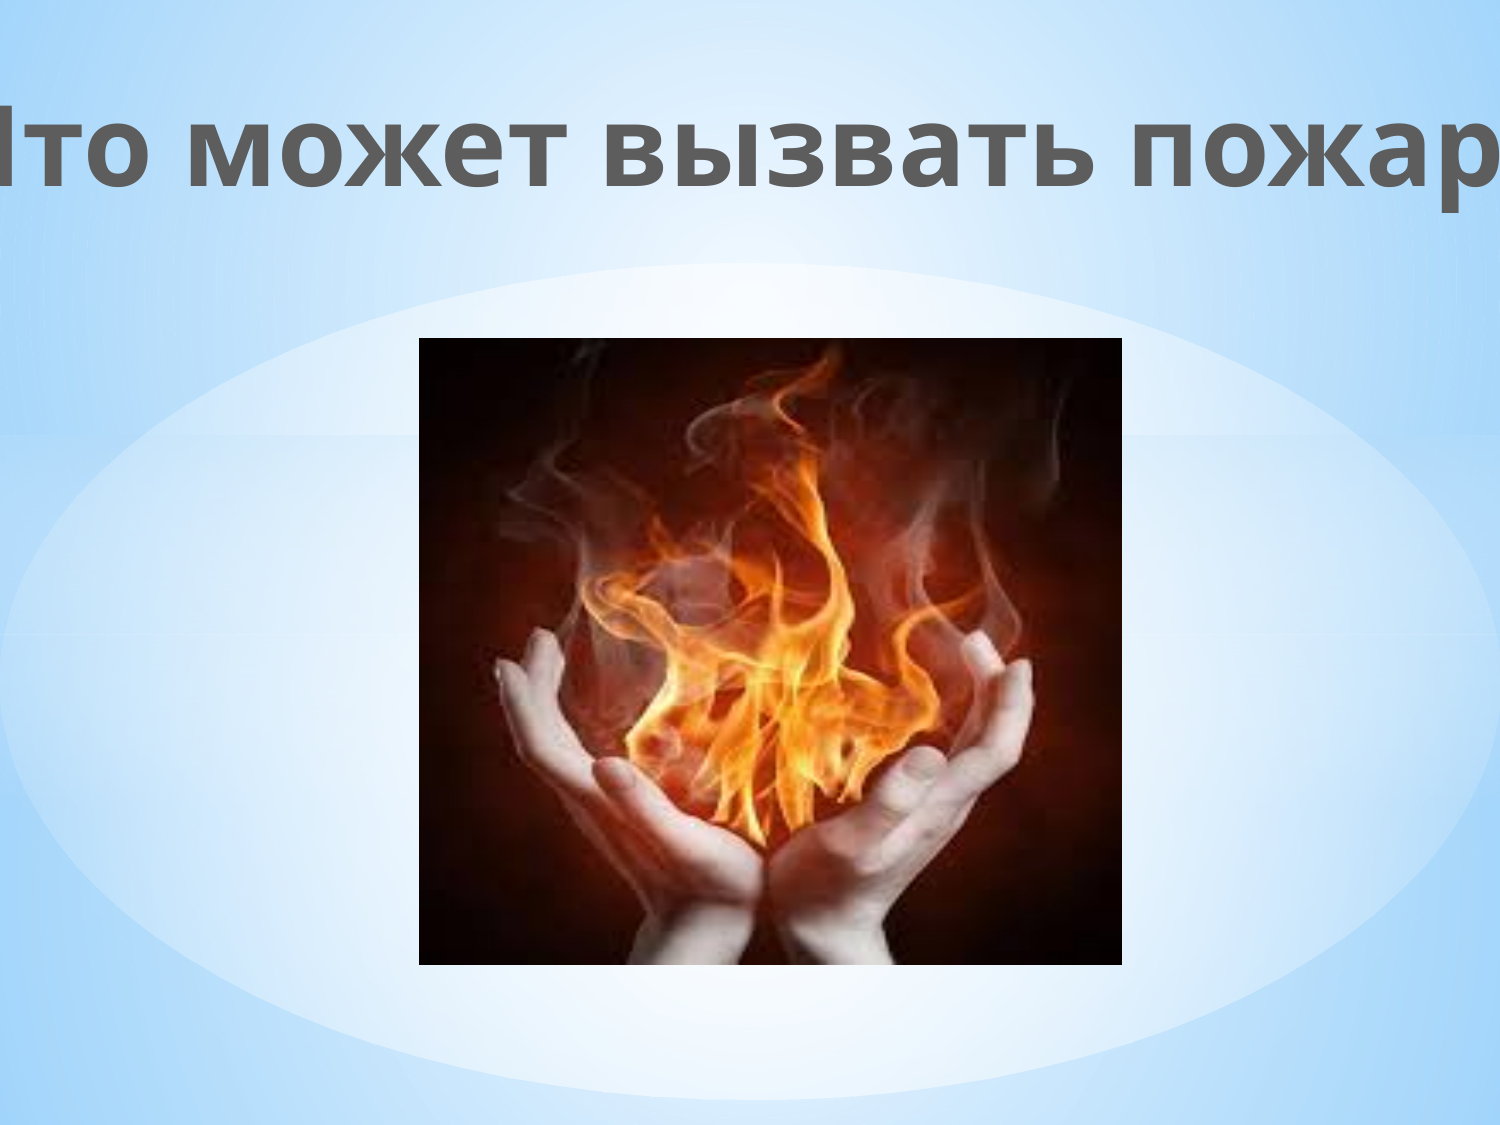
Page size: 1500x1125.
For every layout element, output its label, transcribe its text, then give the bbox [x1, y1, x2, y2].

picture [418, 337, 1123, 965]
text_box Что может вызвать пожар? [0, 66, 1500, 217]
